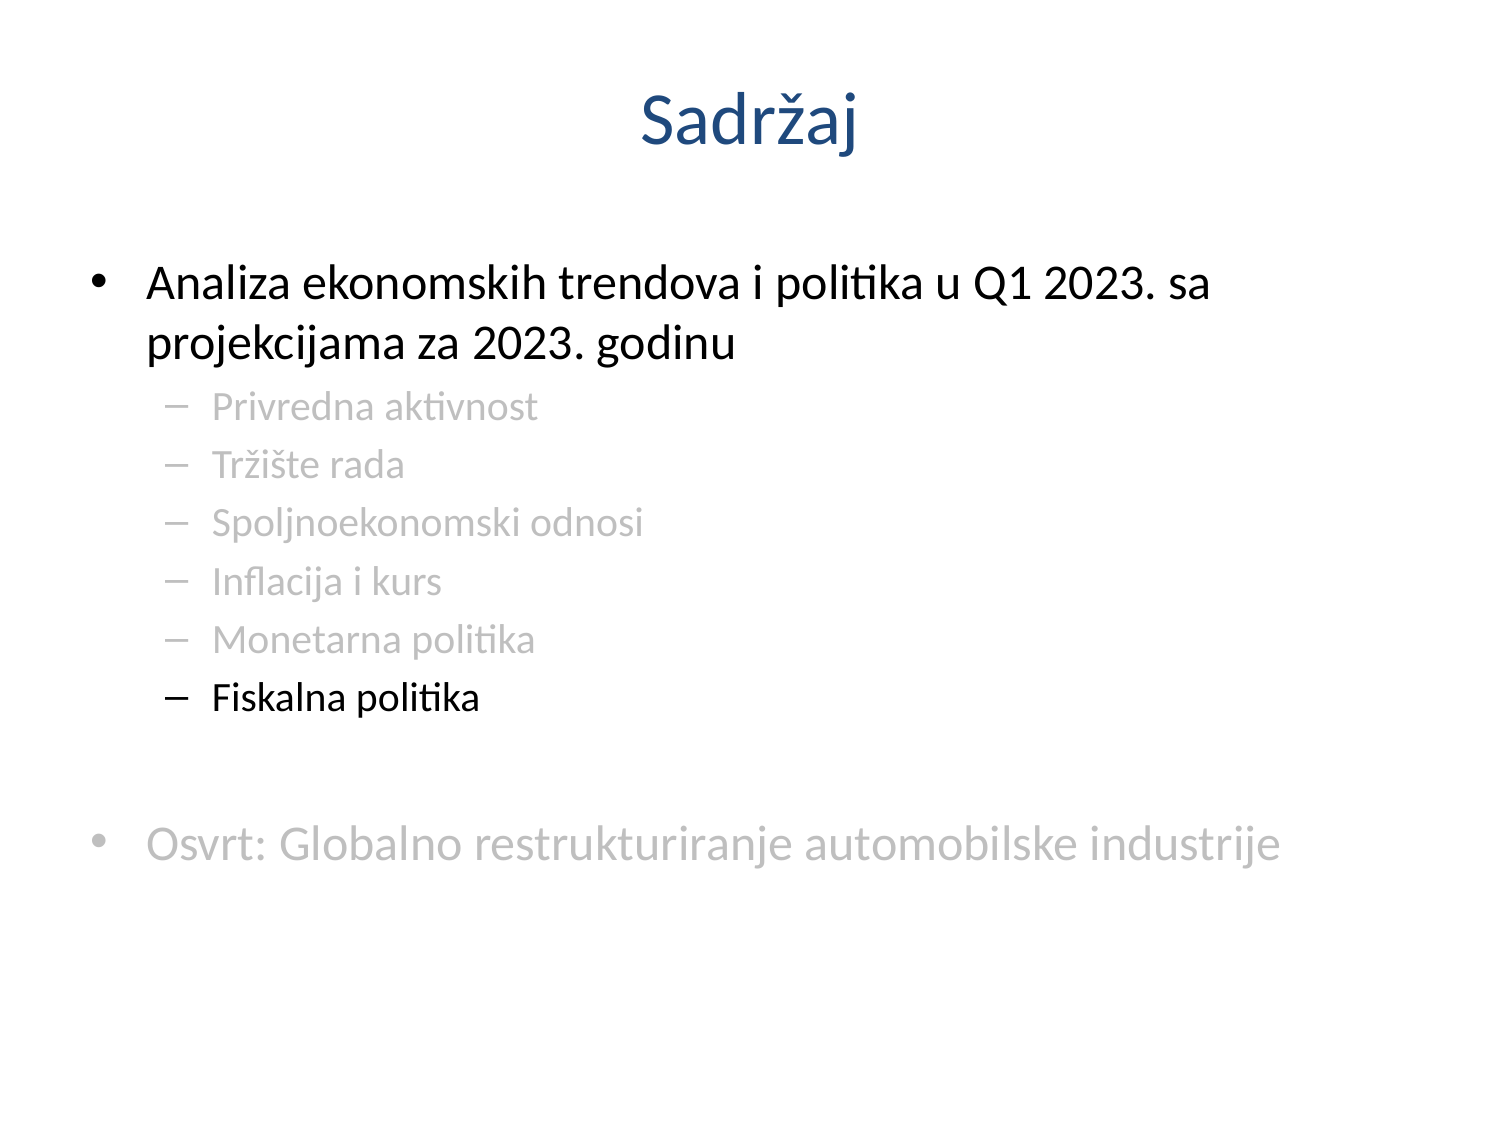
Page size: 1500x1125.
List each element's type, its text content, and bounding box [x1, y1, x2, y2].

title Sadržaj [75, 45, 1425, 185]
list Analiza ekonomskih trendova i politika u Q1 2023. sa projekcijama za 2023. godinu Privredna aktivnost Tržište rada Spoljnoekonomski odnosi Inflacija i kurs Monetarna politika Fiskalna politika Osvrt: Globalno restrukturiranje automobilske industrije [75, 242, 1438, 985]
